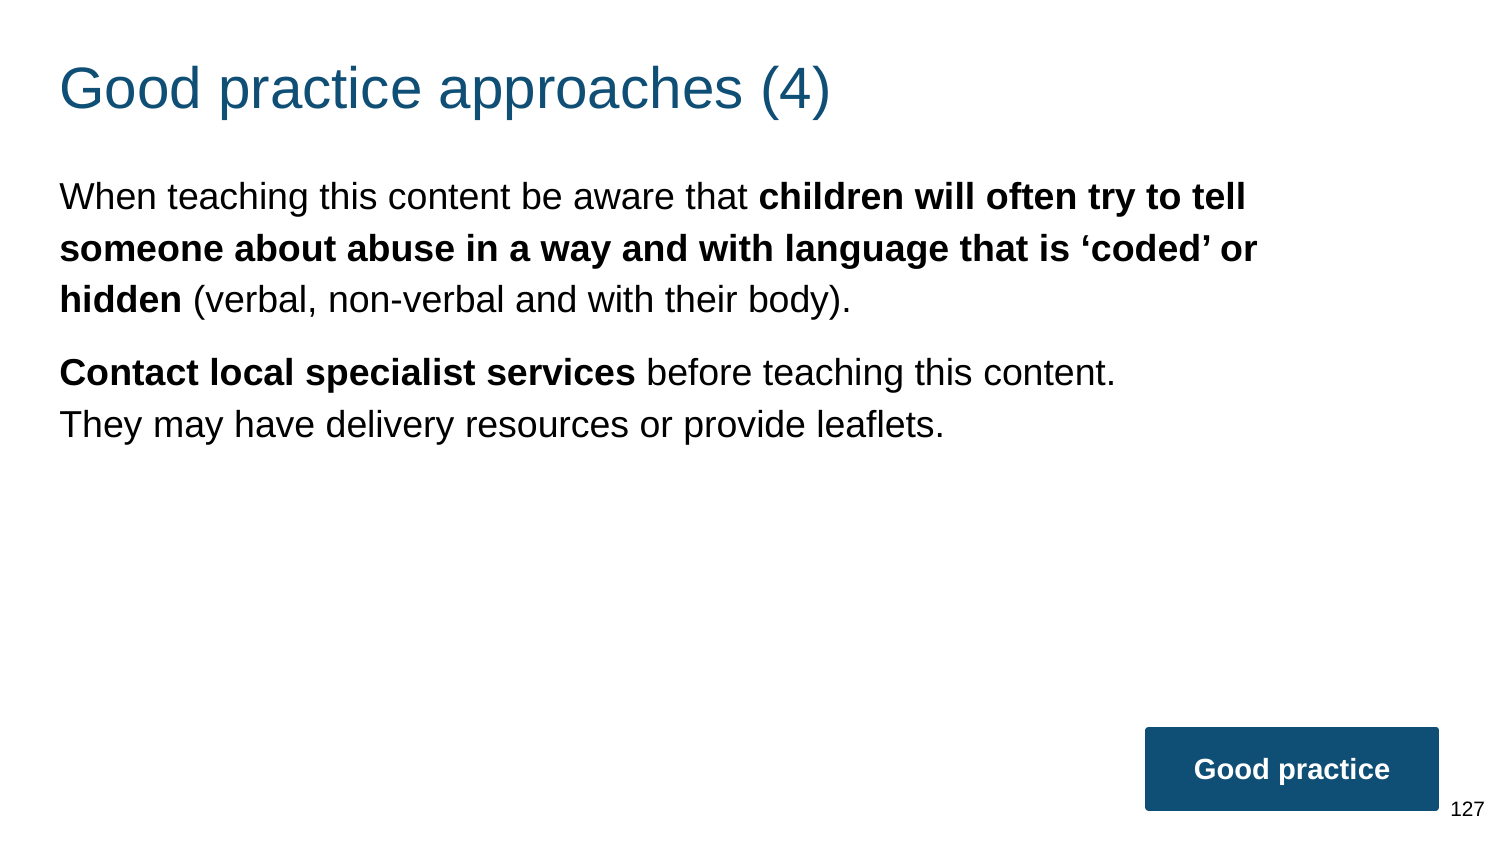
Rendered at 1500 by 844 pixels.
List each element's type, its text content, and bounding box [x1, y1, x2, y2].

title Good practice approaches (4) [44, 35, 1470, 130]
slide_number 127 [1410, 775, 1500, 841]
subtitle Good practice [1148, 729, 1436, 808]
list When teaching this content be aware that children will often try to tell someone about abuse in a way and with language that is ‘coded’ or hidden (verbal, non-verbal and with their body). Contact local specialist services before teaching this content. They may have delivery resources or provide leaflets. [44, 150, 1293, 769]
